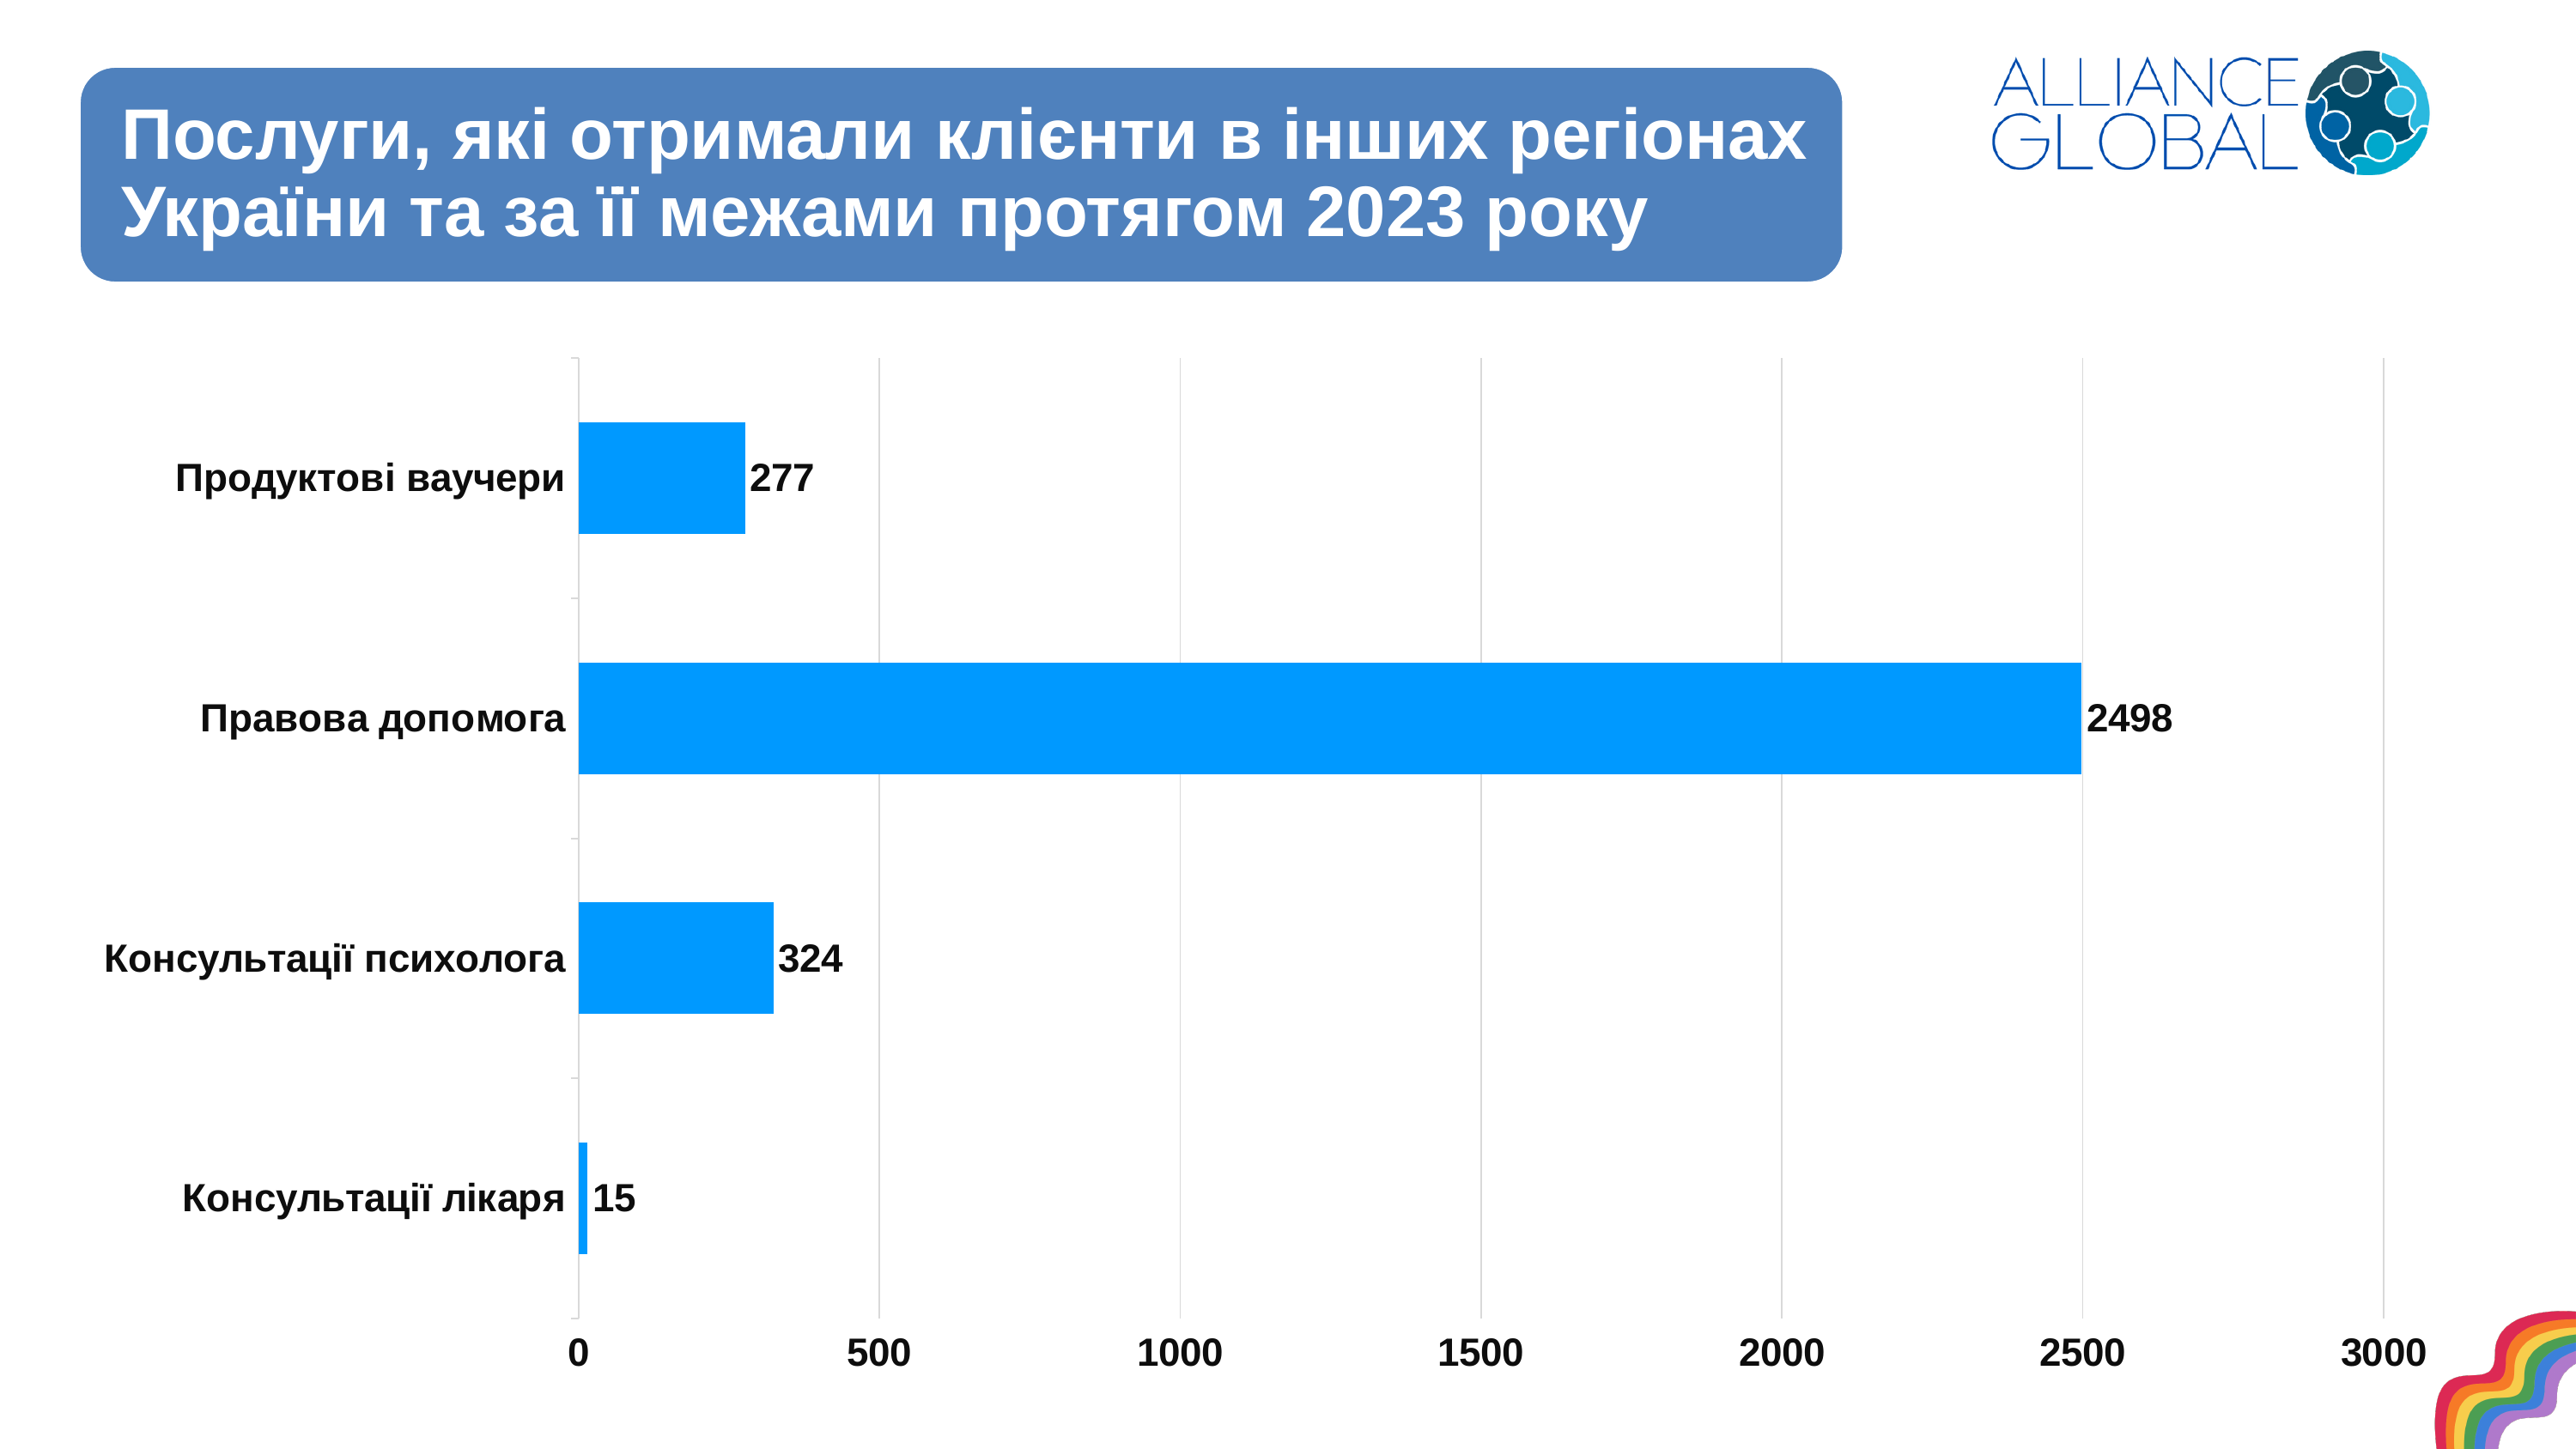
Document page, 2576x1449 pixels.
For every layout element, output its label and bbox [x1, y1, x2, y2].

chart [55, 336, 2476, 1396]
text_box [78, 52, 1844, 297]
text_box [1992, 51, 2457, 175]
text_box [2429, 1303, 2576, 1449]
